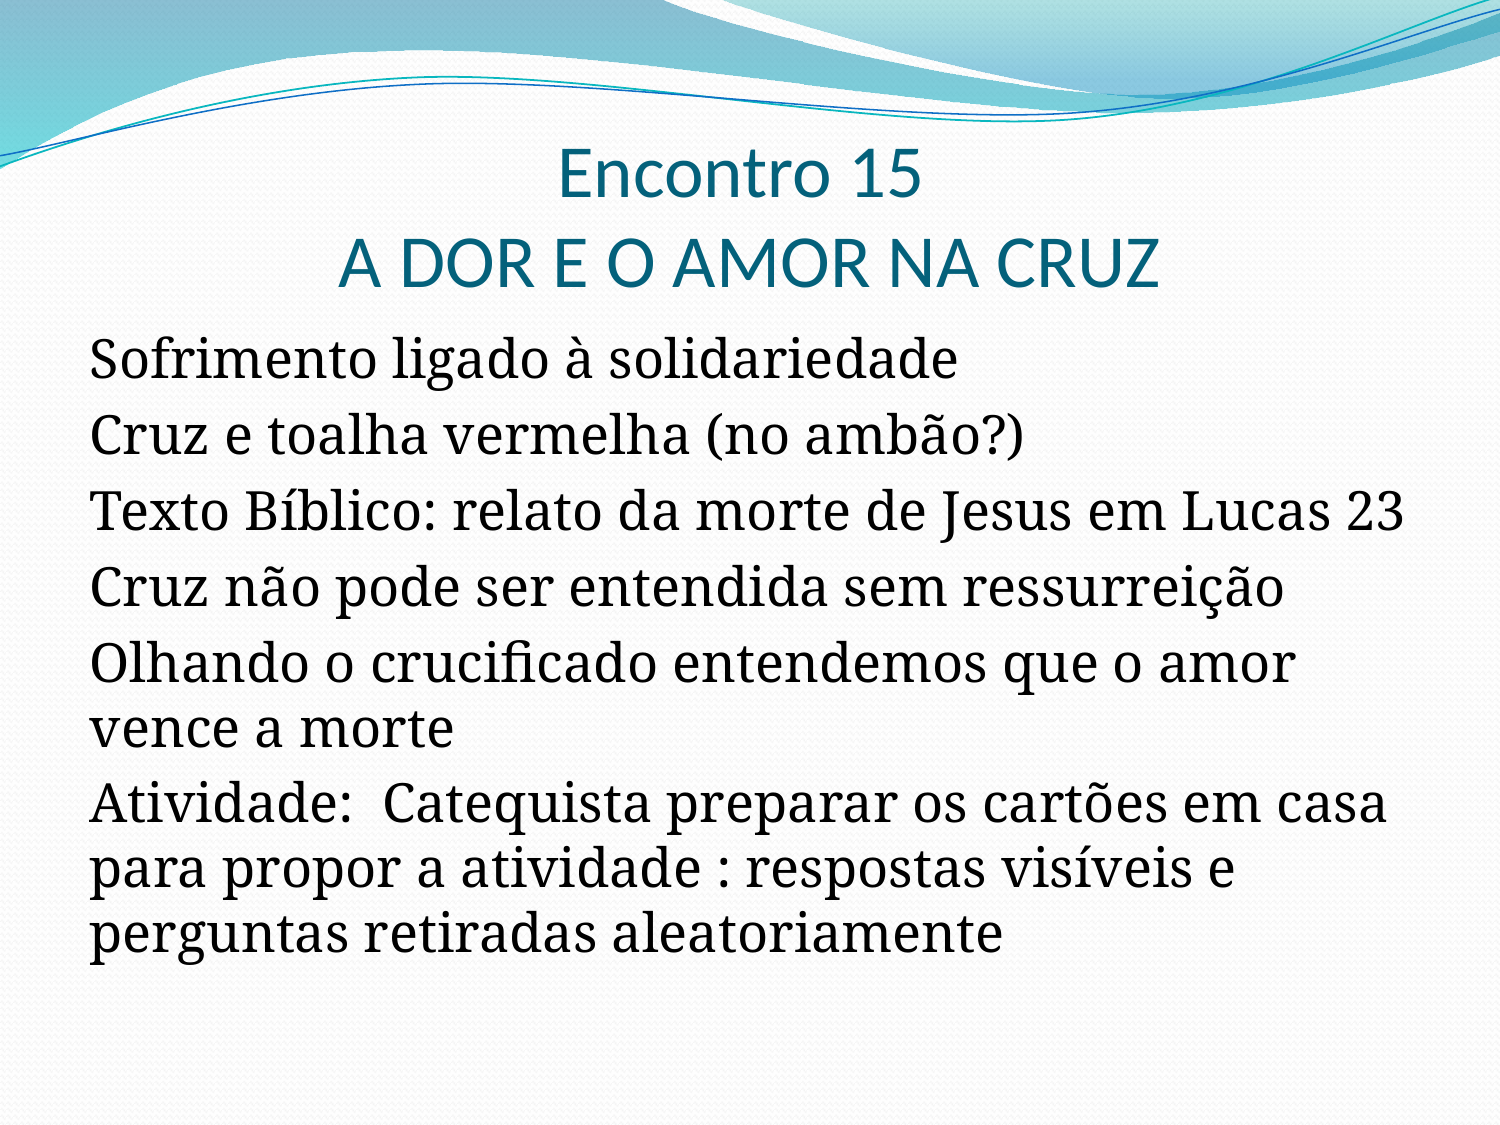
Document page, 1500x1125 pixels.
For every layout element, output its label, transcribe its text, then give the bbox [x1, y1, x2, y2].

list Sofrimento ligado à solidariedade Cruz e toalha vermelha (no ambão?) Texto Bíblico: relato da morte de Jesus em Lucas 23 Cruz não pode ser entendida sem ressurreição Olhando o crucificado entendemos que o amor vence a morte Atividade: Catequista preparar os cartões em casa para propor a atividade : respostas visíveis e perguntas retiradas aleatoriamente [75, 317, 1425, 1038]
title Encontro 15 A DOR E O AMOR NA CRUZ [75, 115, 1425, 303]
